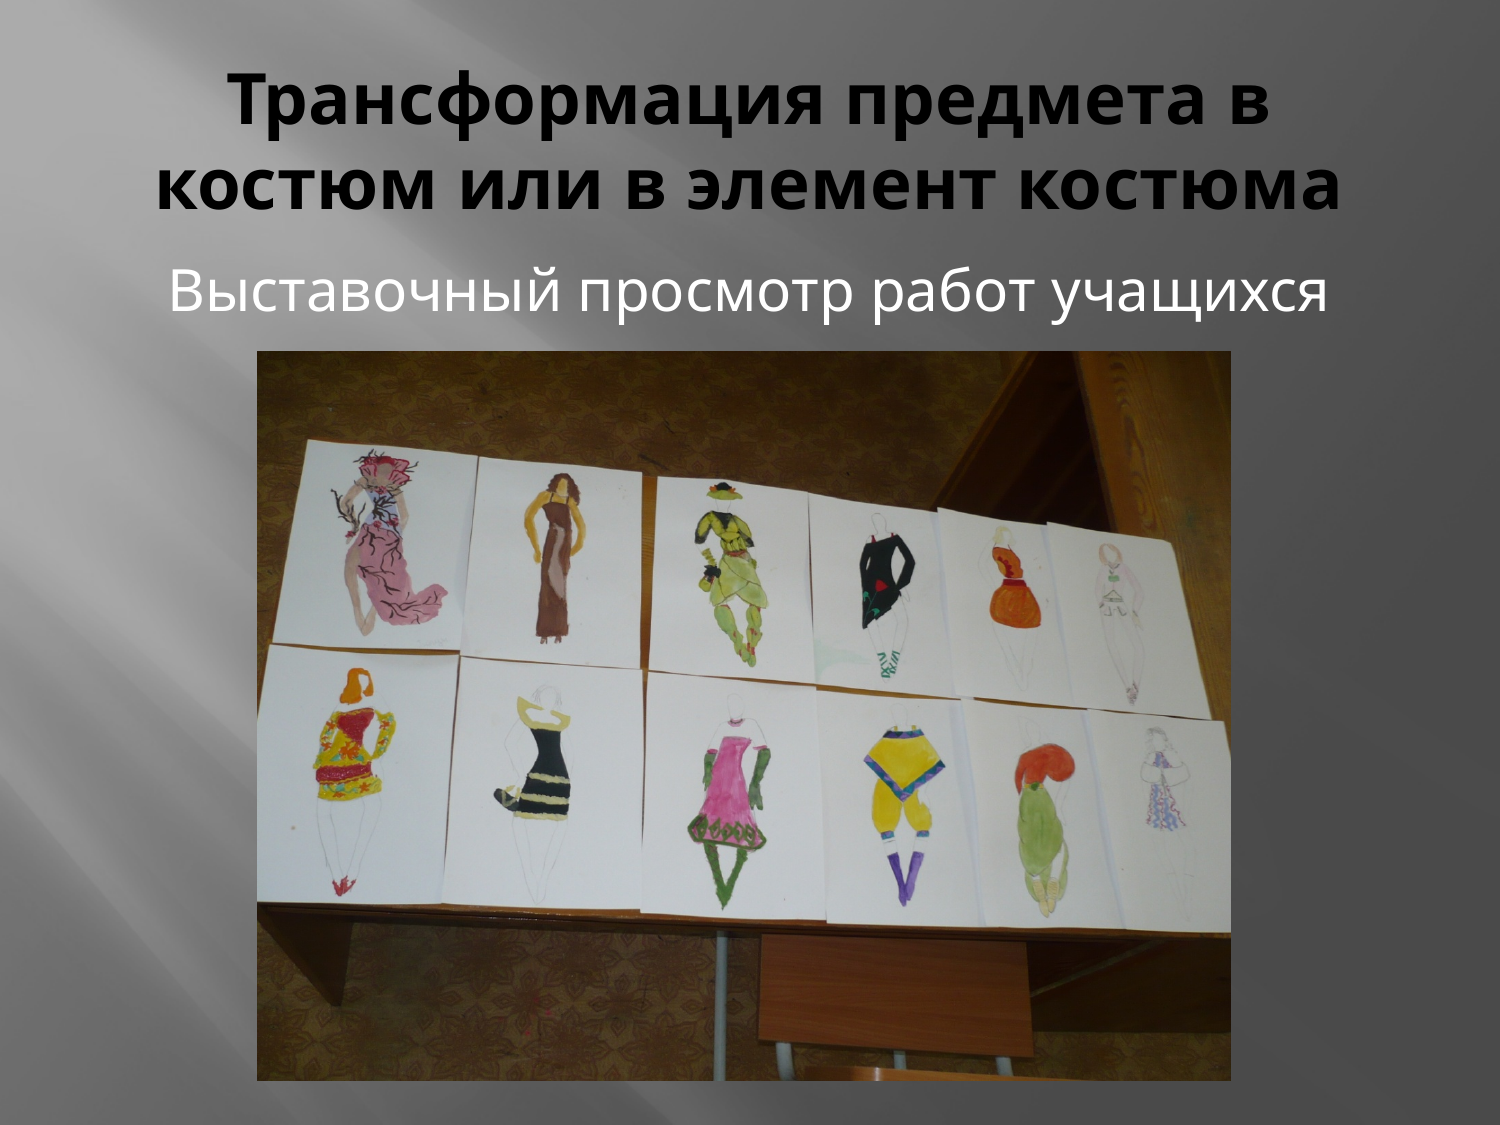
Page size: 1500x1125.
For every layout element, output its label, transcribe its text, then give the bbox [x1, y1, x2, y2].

title Трансформация предмета в костюм или в элемент костюма [75, 45, 1425, 233]
picture [257, 351, 1231, 1082]
list Выставочный просмотр работ учащихся [70, 246, 1421, 1019]
